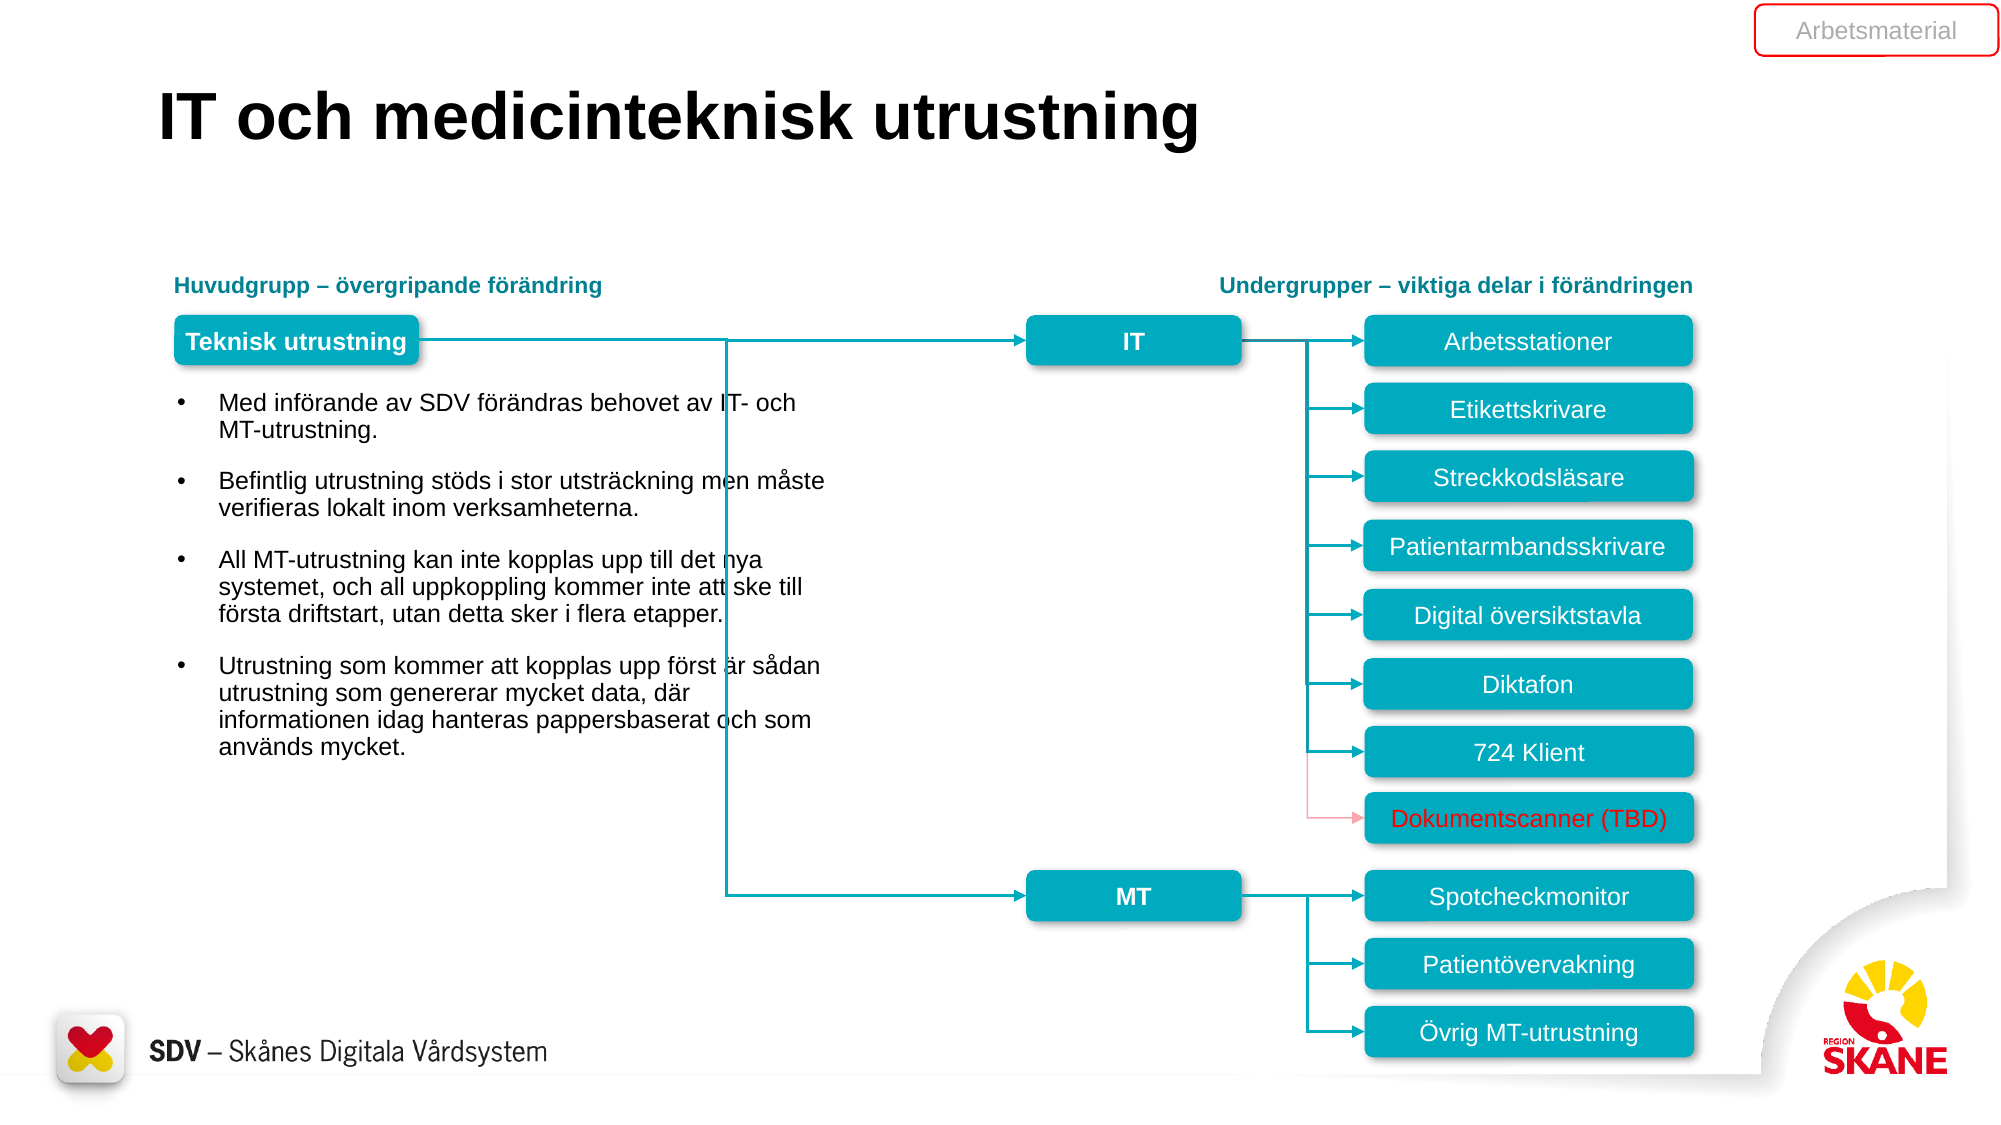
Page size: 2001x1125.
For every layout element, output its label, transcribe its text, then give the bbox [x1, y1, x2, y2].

text_box Dokumentscanner (TBD) [1363, 791, 1696, 845]
text_box Streckkodsläsare [1365, 449, 1696, 503]
text_box Digital översiktstavla [1365, 587, 1694, 642]
text_box Arbetsmaterial [1753, 3, 2000, 57]
title IT och medicinteknisk utrustning [143, 65, 1857, 136]
text_box Spotcheckmonitor [1363, 868, 1696, 923]
text_box Etikettskrivare [1365, 381, 1694, 436]
picture [0, 0, 2001, 1125]
text_box Arbetsstationer [1363, 313, 1694, 368]
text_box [1241, 895, 1365, 1032]
text_box Övrig MT-utrustning [1363, 1004, 1696, 1059]
text_box Patientövervakning [1365, 936, 1696, 991]
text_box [1241, 340, 1365, 818]
text_box 724 Klient [1365, 724, 1696, 779]
text_box Huvudgrupp – övergripande förändring [173, 274, 694, 305]
text_box Patientarmbandsskrivare [1365, 518, 1694, 573]
text_box Undergrupper – viktiga delar i förändringen [1219, 274, 1714, 308]
text_box Teknisk utrustning [173, 313, 420, 367]
text_box Diktafon [1365, 657, 1694, 711]
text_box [418, 341, 1027, 896]
text_box IT [1025, 314, 1243, 367]
text_box MT [1025, 868, 1243, 923]
list Med införande av SDV förändras behovet av IT- och MT-utrustning. Befintlig utrustning stöds i stor utsträckning men måste verifieras lokalt inom verksamheterna. All MT-utrustning kan inte kopplas upp till det nya systemet, och all uppkoppling kommer inte att ske till första driftstart, utan detta sker i flera etapper. Utrustning som kommer att kopplas upp först är sådan utrustning som genererar mycket data, där informationen idag hanteras pappersbaserat och som används mycket. [162, 382, 418, 757]
